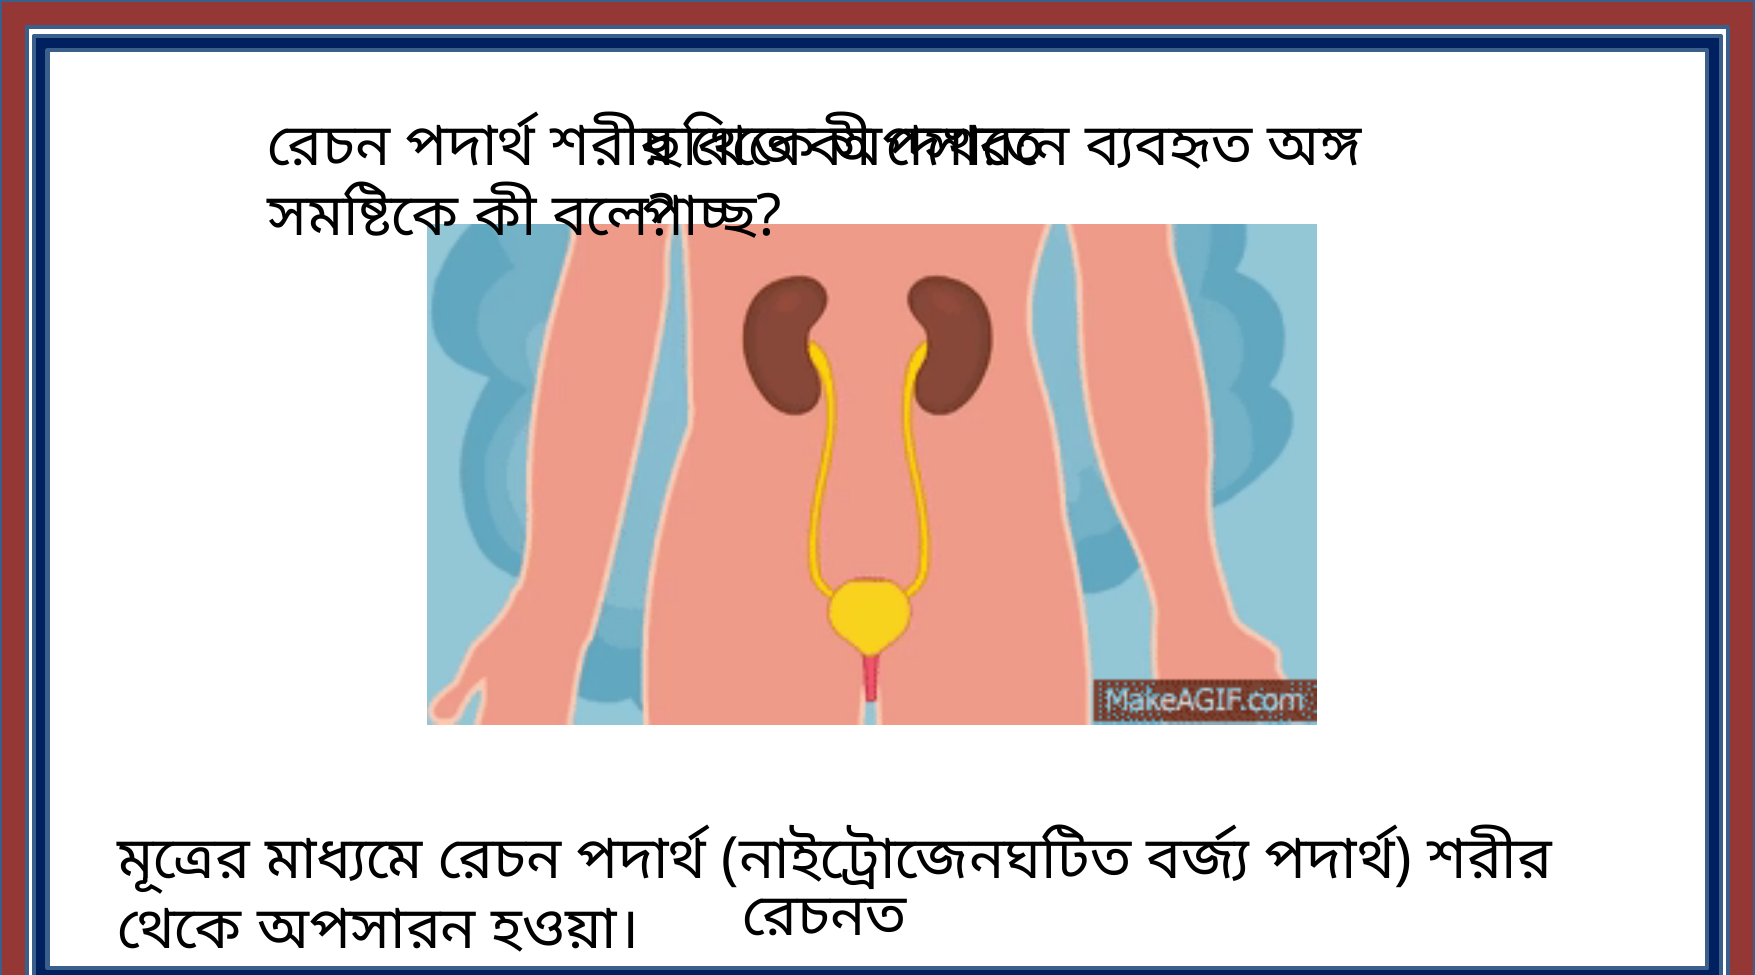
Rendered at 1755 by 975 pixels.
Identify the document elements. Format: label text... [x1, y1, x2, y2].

text_box মূত্রের মাধ্যমে রেচন পদার্থ (নাইট্রোজেনঘটিত বর্জ্য পদার্থ) শরীর থেকে অপসারন হওয়া। [940, 812, 1665, 966]
text_box রেচন পদার্থ শরীর থেকে অপসারনে ব্যবহৃত অঙ্গ সমষ্টিকে কী বলে? [252, 99, 1478, 255]
text_box [0, 0, 1755, 975]
picture [427, 224, 1317, 726]
text_box [32, 34, 1723, 975]
text_box রেচনতন্ত্র [727, 800, 940, 966]
text_box মূত্রের মাধ্যমে রেচন পদার্থ (নাইট্রোজেনঘটিত বর্জ্য পদার্থ) শরীর থেকে অপসারন হওয়া। [102, 812, 727, 966]
